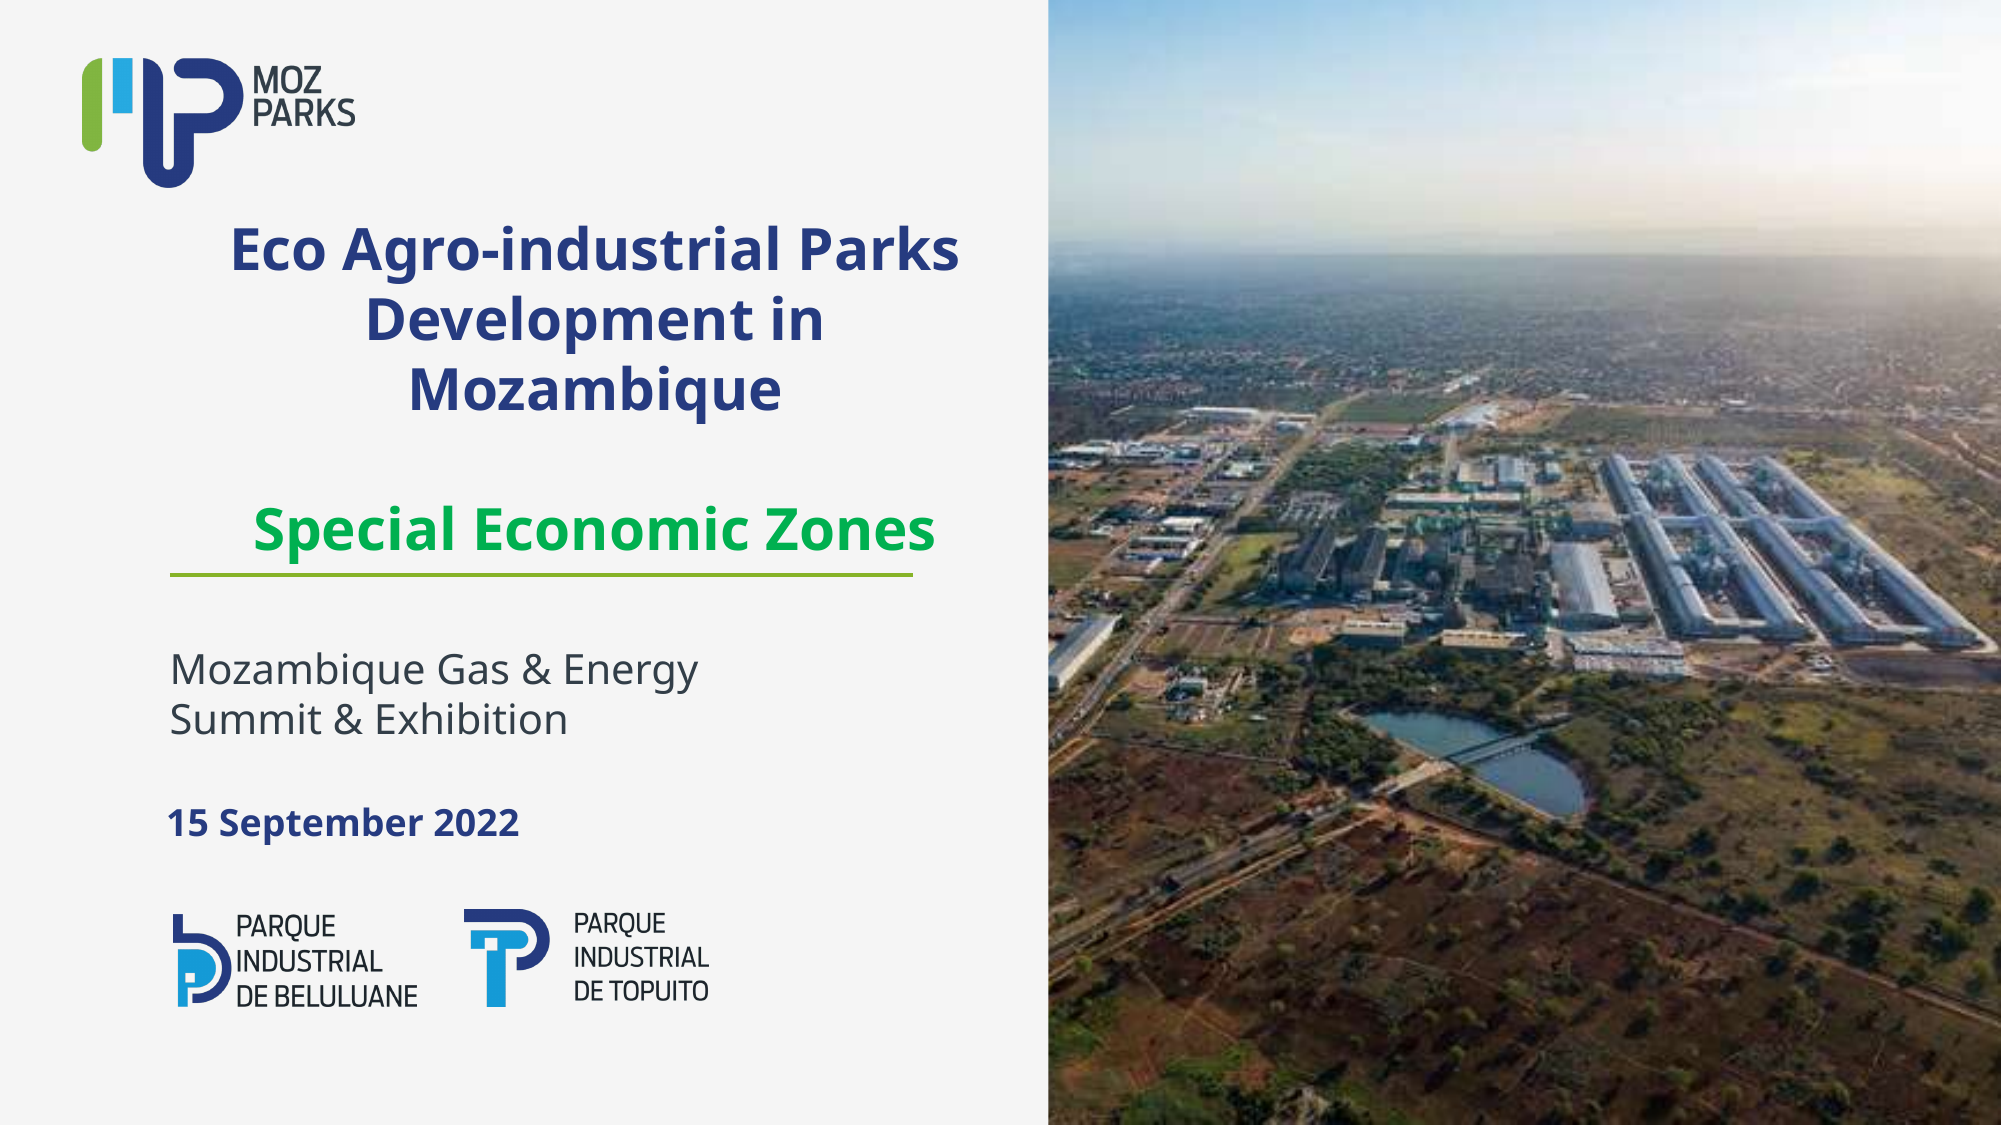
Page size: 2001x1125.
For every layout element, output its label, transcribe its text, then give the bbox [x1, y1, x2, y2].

picture [1048, 0, 2001, 1125]
picture [82, 58, 355, 188]
text_box Eco Agro-industrial Parks Development in Mozambique Special Economic Zones [169, 204, 1021, 570]
text_box Mozambique Gas & Energy Summit & Exhibition [154, 635, 875, 751]
text_box 15 September 2022 [151, 791, 535, 852]
picture [173, 914, 417, 1007]
picture [464, 909, 709, 1007]
